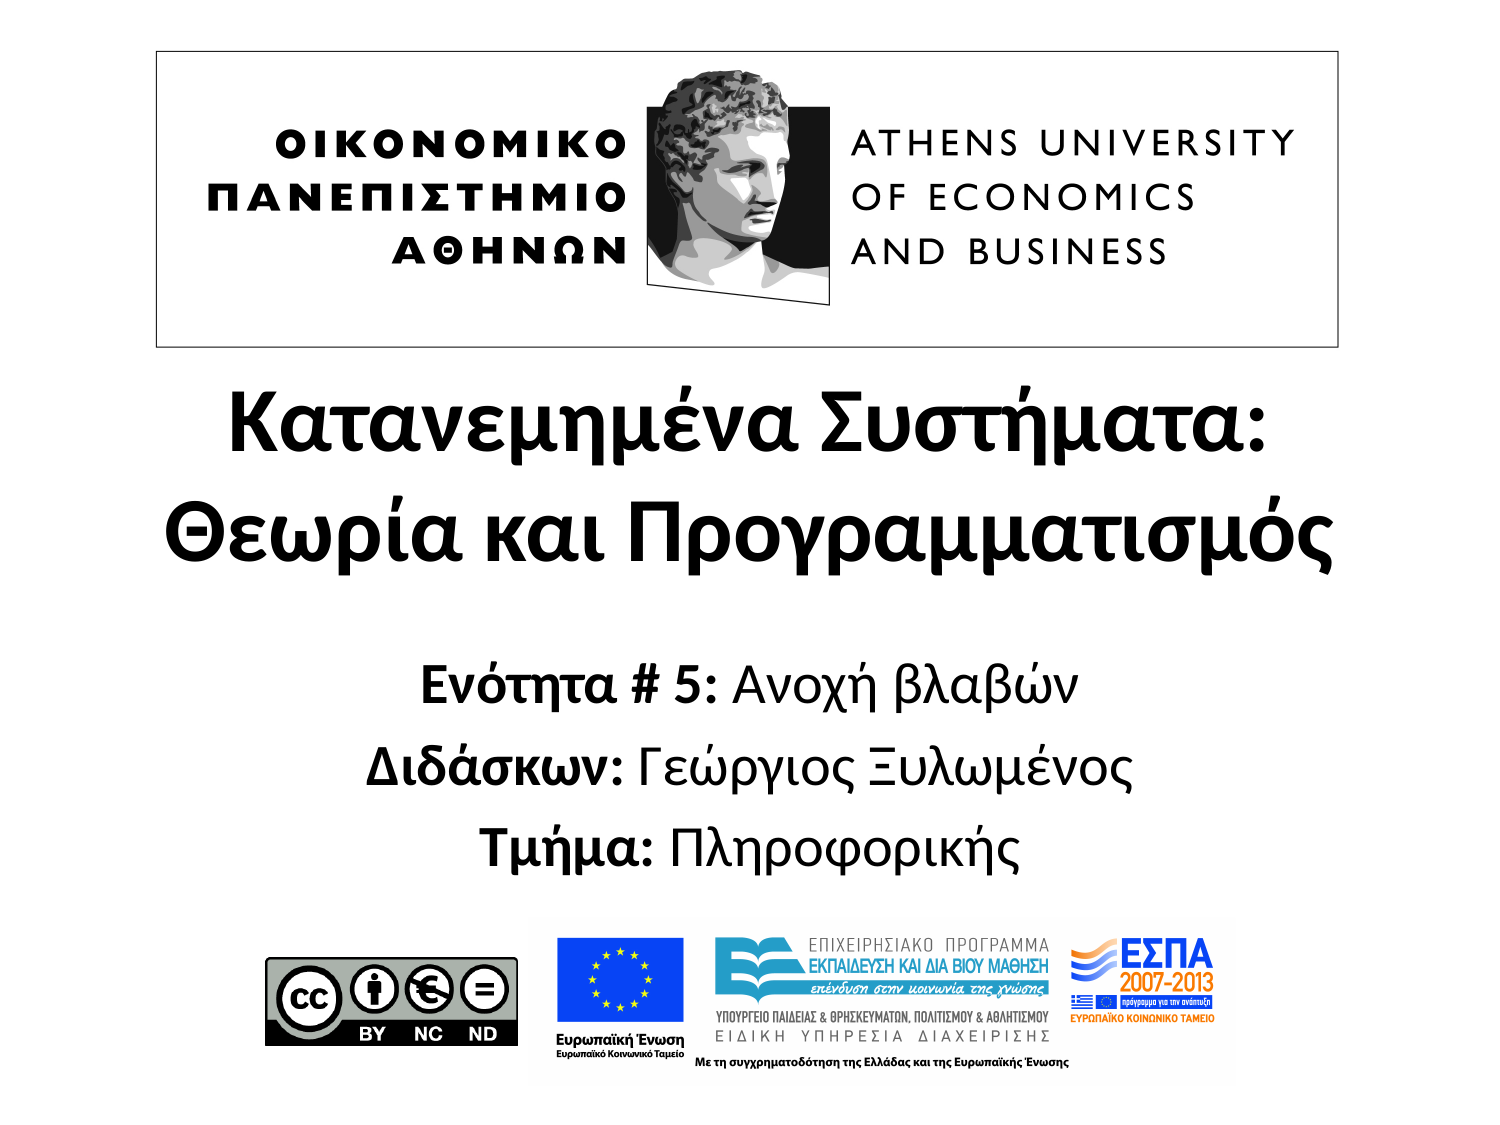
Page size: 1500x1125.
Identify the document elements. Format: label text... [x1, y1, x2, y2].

picture [528, 916, 1237, 1086]
picture [265, 957, 518, 1046]
title Κατανεμημένα Συστήματα: Θεωρία και Προγραμματισμός [112, 349, 1388, 591]
picture [147, 42, 1347, 349]
subtitle Ενότητα # 5: Ανοχή βλαβών Διδάσκων: Γεώργιος Ξυλωμένος Τμήμα: Πληροφορικής [64, 637, 1436, 925]
